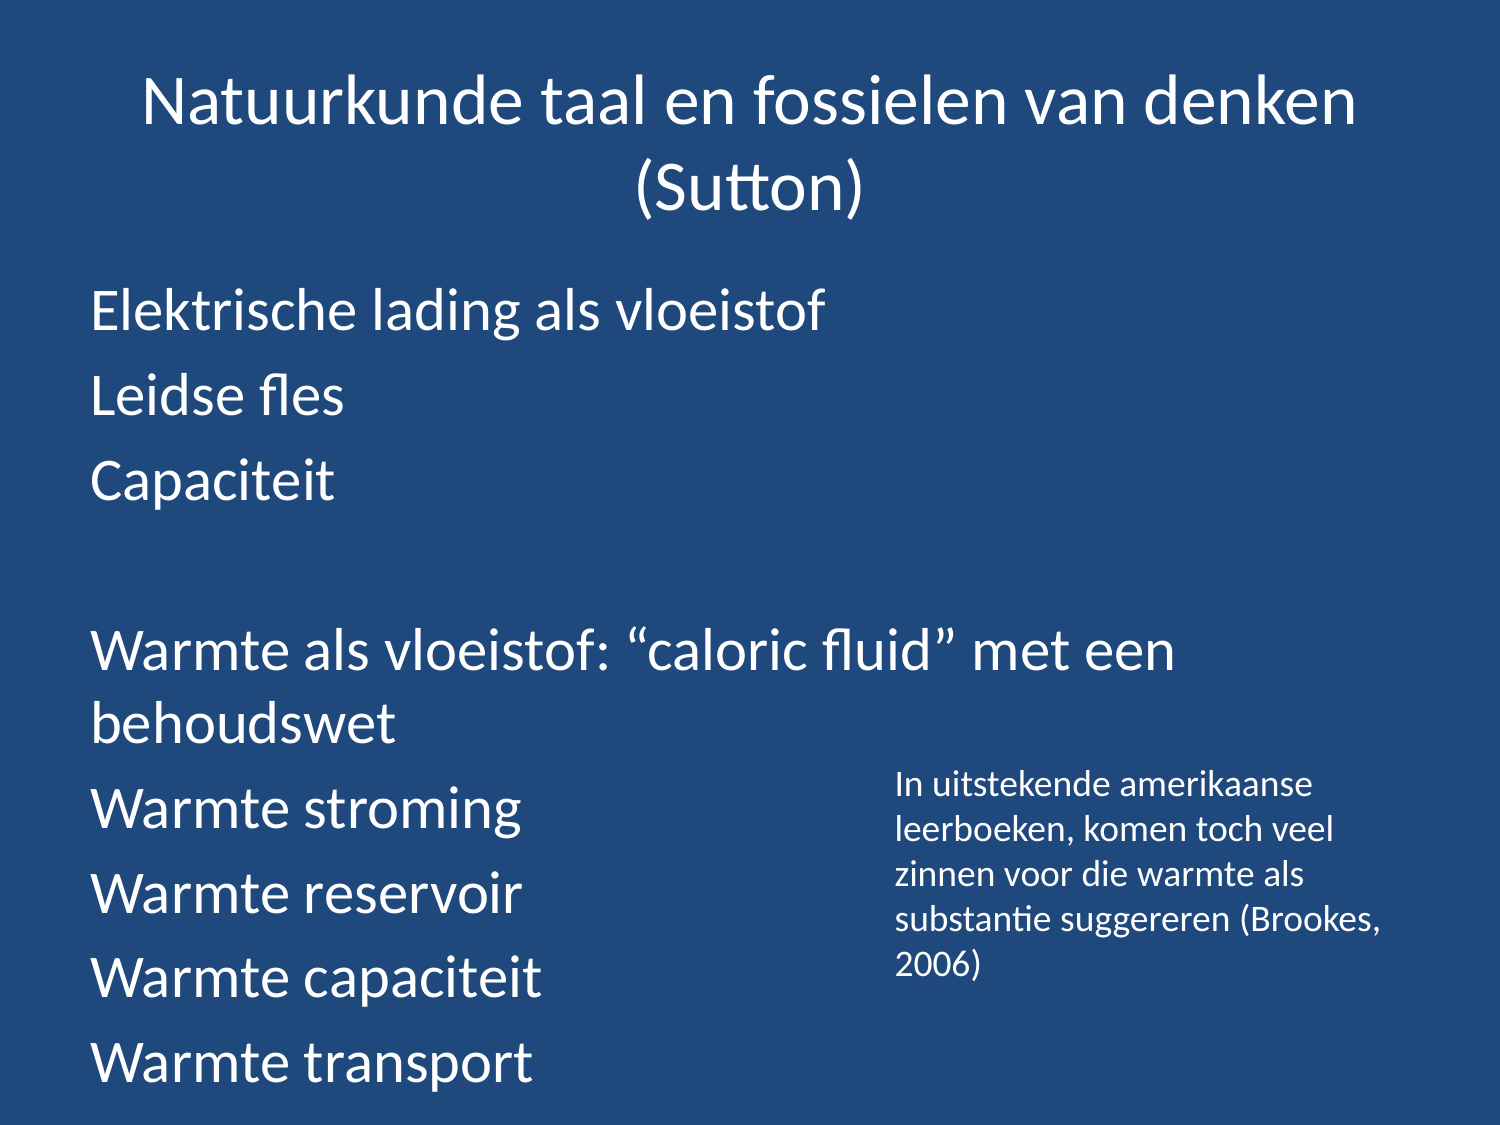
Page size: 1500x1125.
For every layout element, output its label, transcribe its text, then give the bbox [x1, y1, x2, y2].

text_box In uitstekende amerikaanse leerboeken, komen toch veel zinnen voor die warmte als substantie suggereren (Brookes, 2006) [879, 751, 1436, 992]
list Elektrische lading als vloeistof Leidse fles Capaciteit Warmte als vloeistof: “caloric fluid” met een behoudswet Warmte stroming Warmte reservoir Warmte capaciteit Warmte transport [75, 262, 1425, 1106]
title Natuurkunde taal en fossielen van denken (Sutton) [75, 45, 1425, 233]
